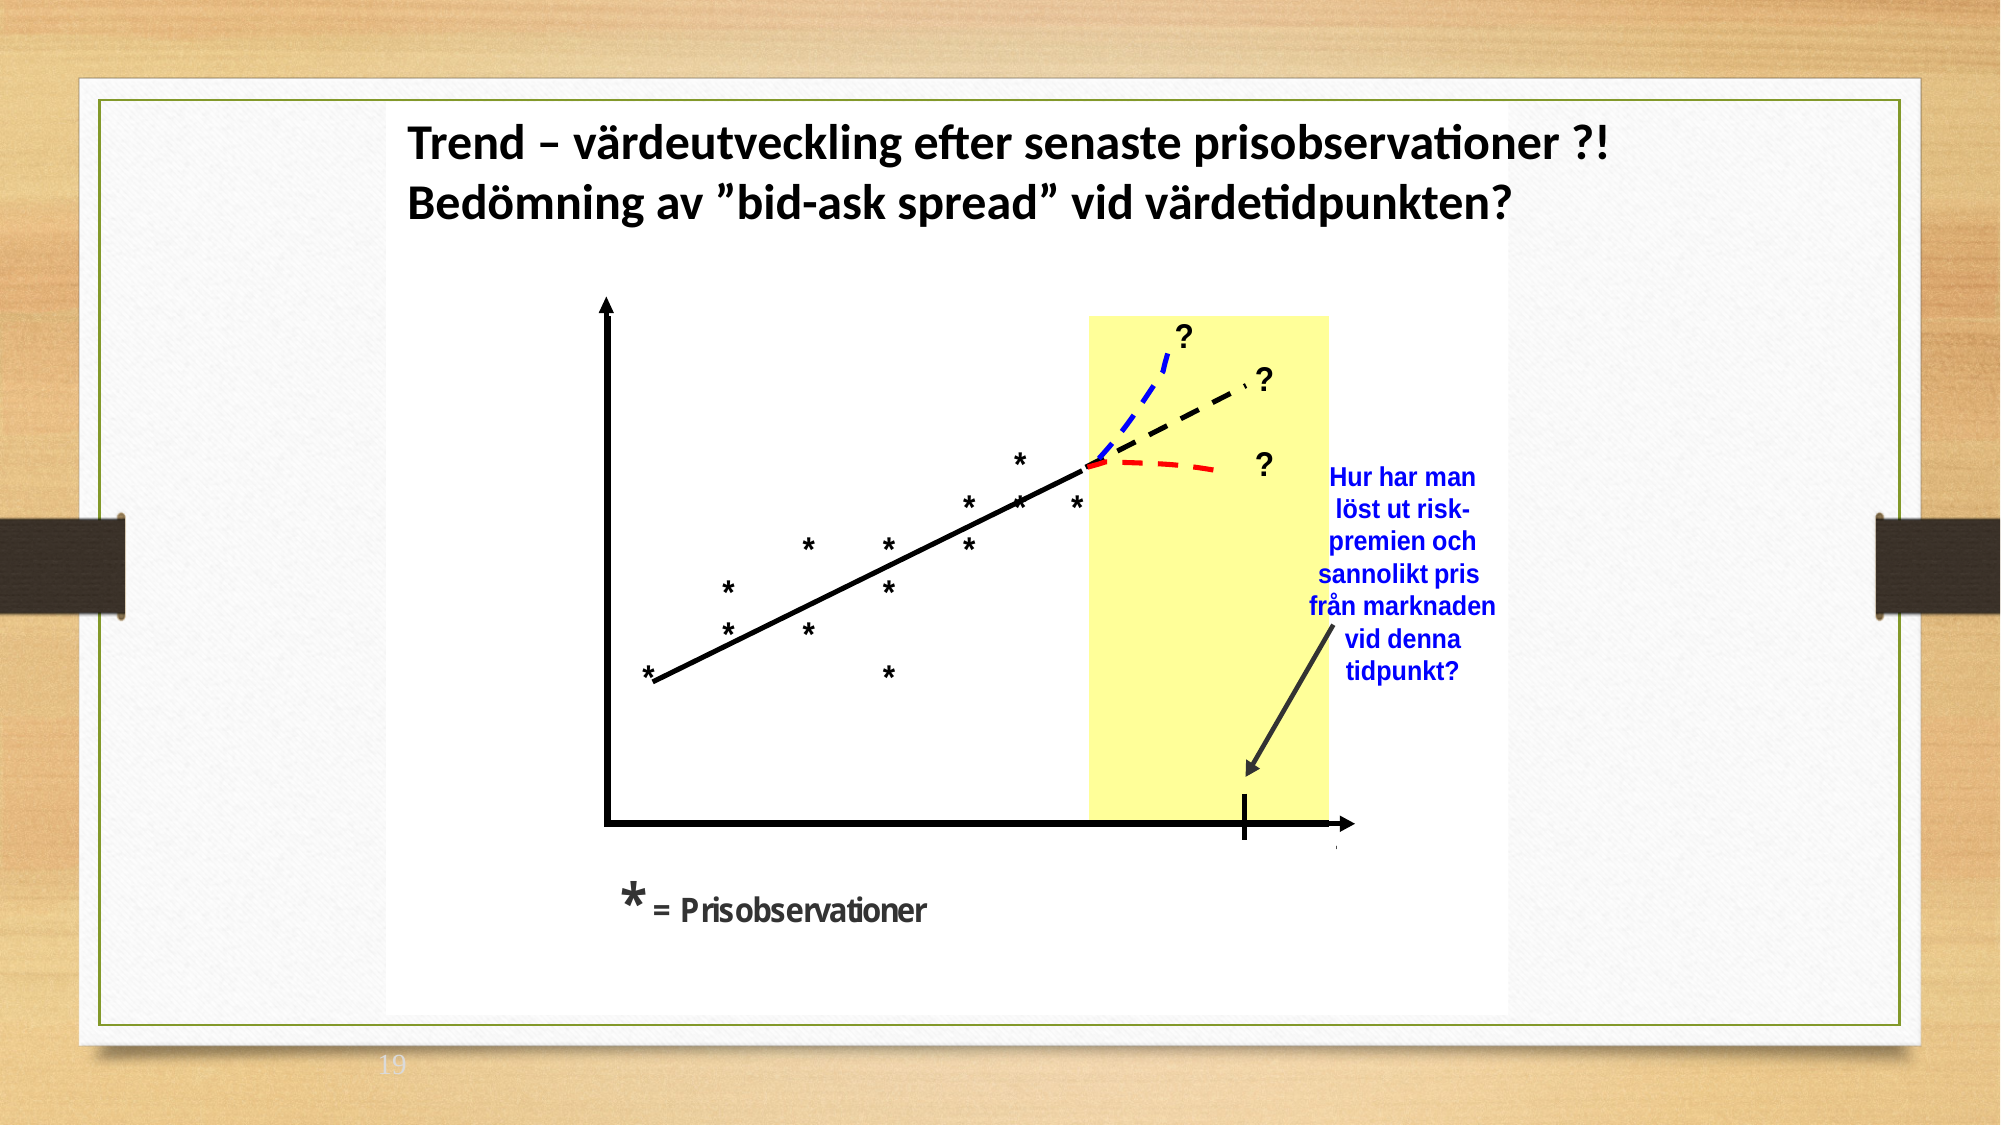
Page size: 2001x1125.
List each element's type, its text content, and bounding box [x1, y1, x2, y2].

slide_number 19 [362, 1025, 675, 1100]
text_box Trend – värdeutveckling efter senaste prisobservationer ?! Bedömning av ”bid-ask spread” vid värdetidpunkten? [1509, 101, 1627, 237]
picture [0, 0, 2001, 1125]
